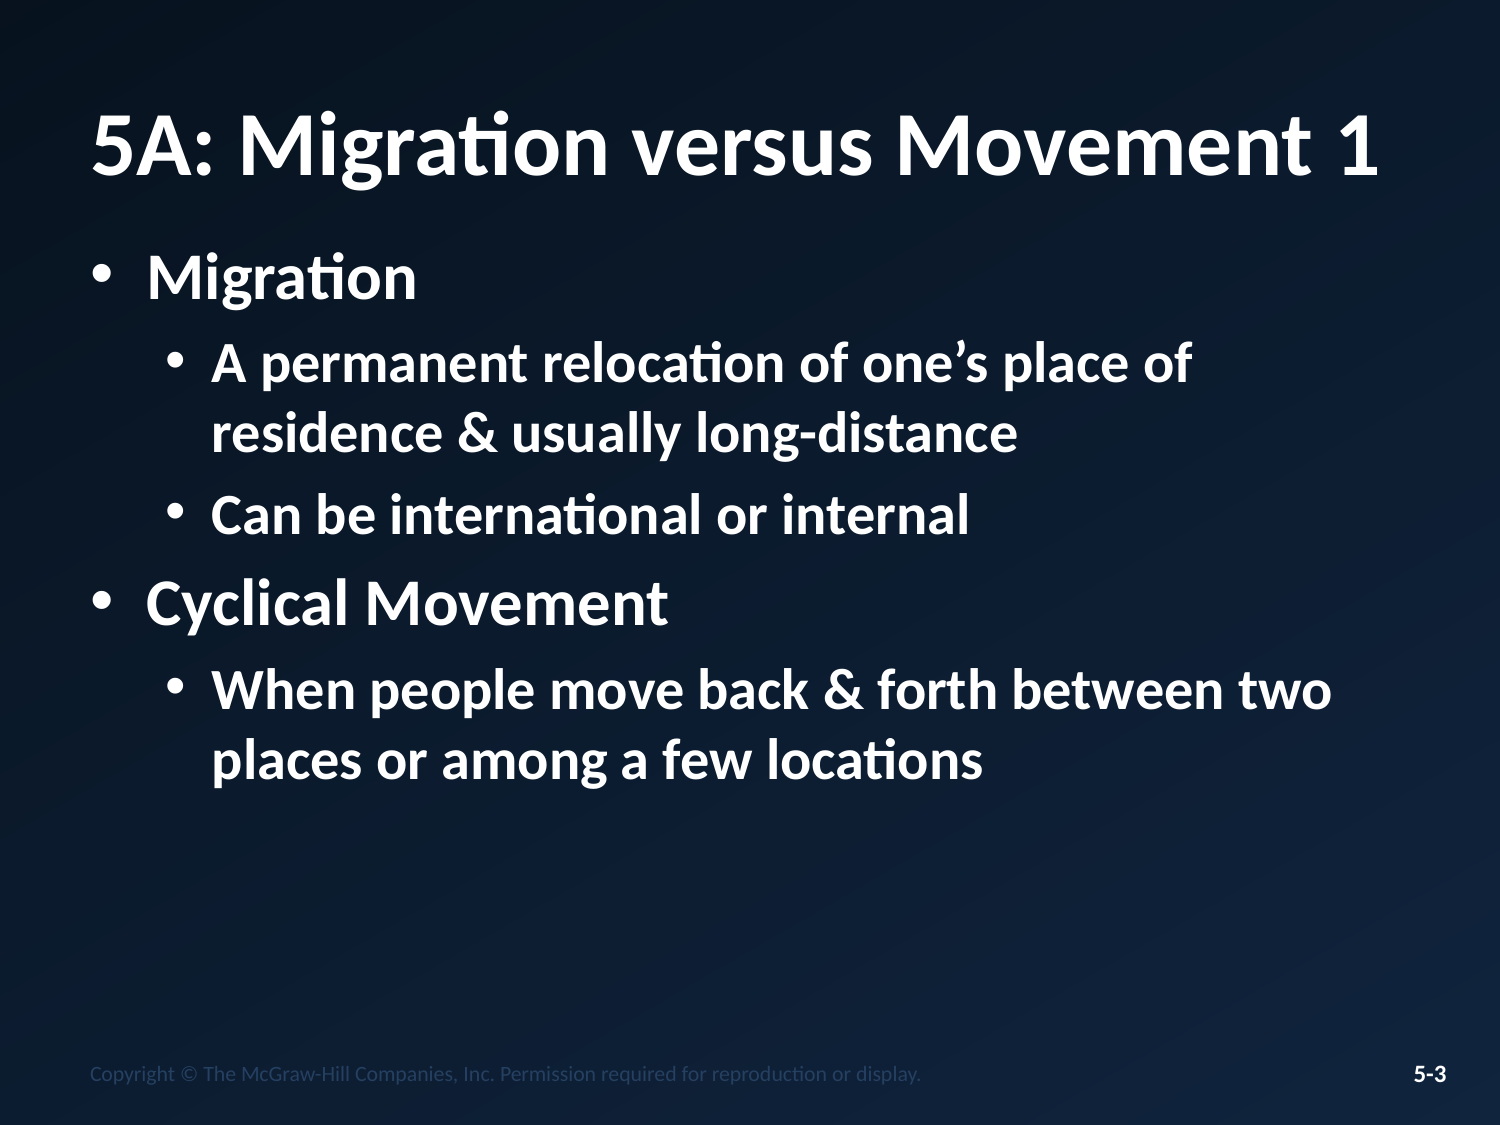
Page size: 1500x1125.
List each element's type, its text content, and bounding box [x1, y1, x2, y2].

list Migration A permanent relocation of one’s place of residence & usually long-distance Can be international or internal Cyclical Movement When people move back & forth between two places or among a few locations [74, 224, 1401, 1006]
title 5A: Migration versus Movement 1 [74, 44, 1426, 233]
slide_number 5-3 [1063, 1042, 1462, 1103]
footer Copyright © The McGraw-Hill Companies, Inc. Permission required for reproduction or display. [75, 1042, 1063, 1103]
